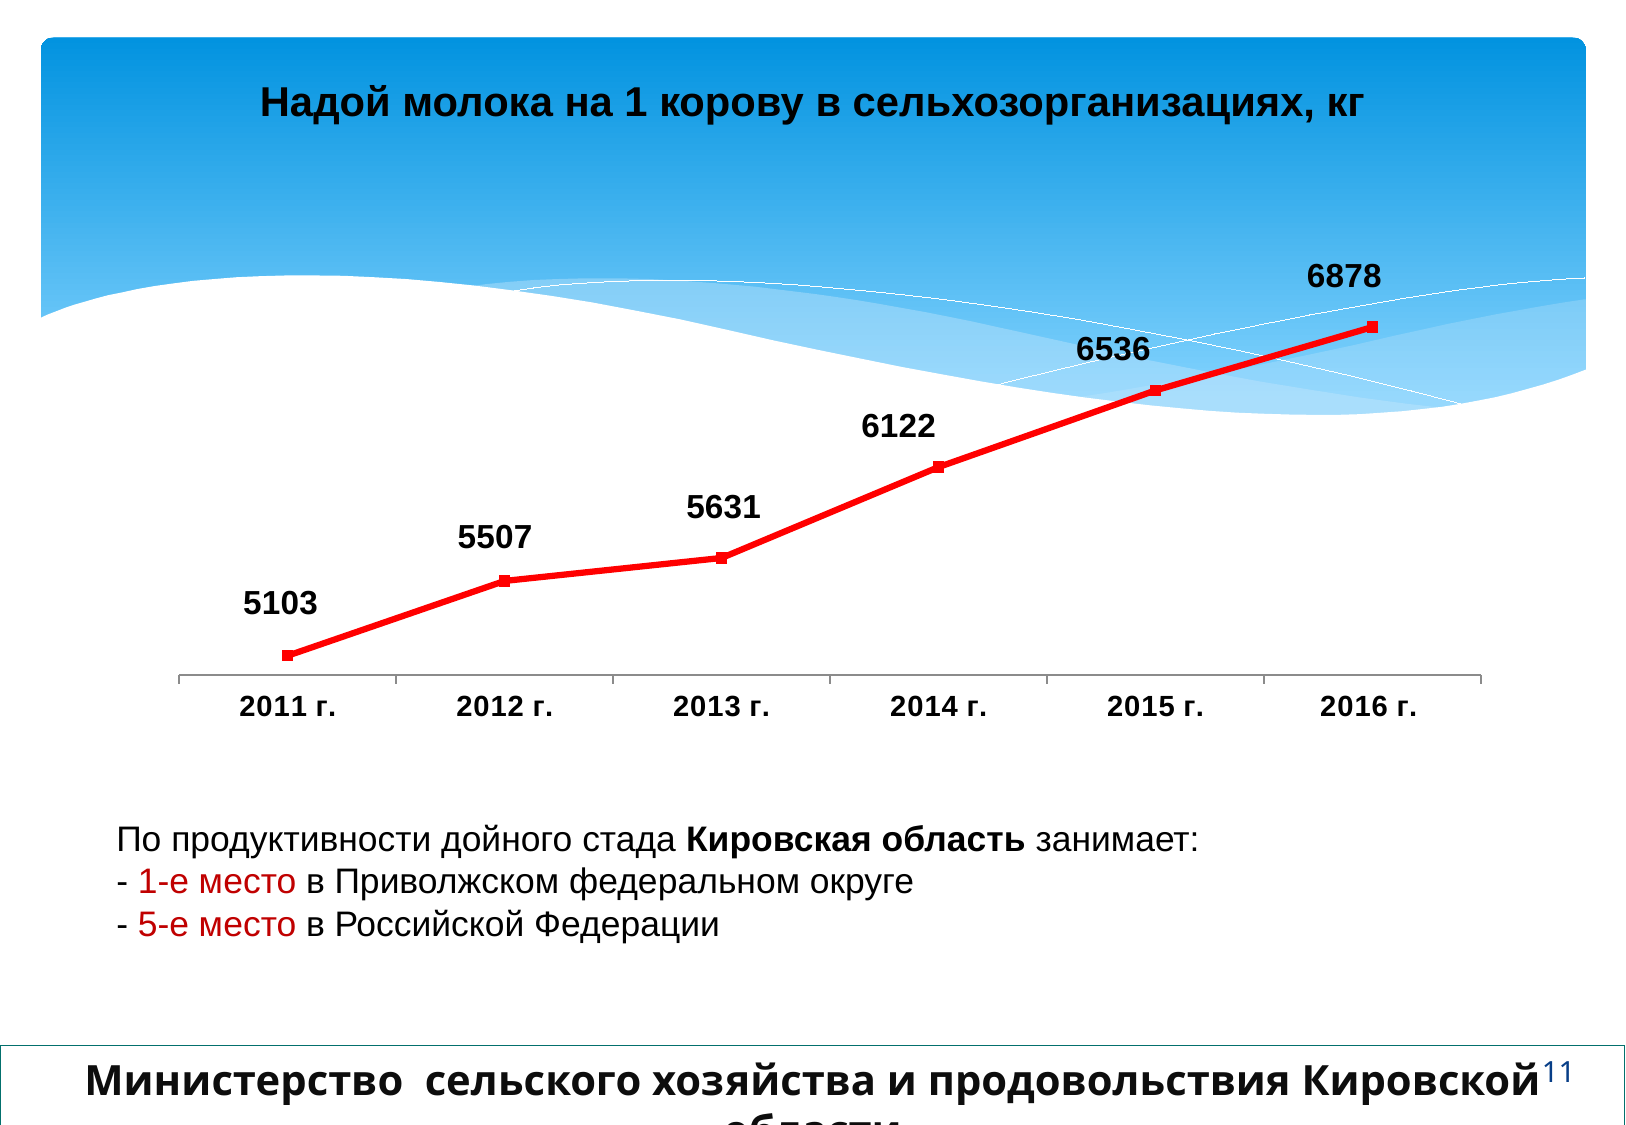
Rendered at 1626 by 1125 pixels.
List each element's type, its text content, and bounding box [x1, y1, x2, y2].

slide_number 11 [1492, 1042, 1625, 1103]
text_box Министерство сельского хозяйства и продовольствия Кировской области [0, 1045, 1625, 1125]
text_box [88, 784, 699, 1043]
chart [62, 198, 1563, 774]
text_box По продуктивности дойного стада Кировская область занимает: - 1-е место в Приволжском федеральном округе - 5-е место в Российской Федерации [101, 808, 1481, 1020]
title Надой молока на 1 корову в сельхозорганизациях, кг [39, 35, 1586, 164]
